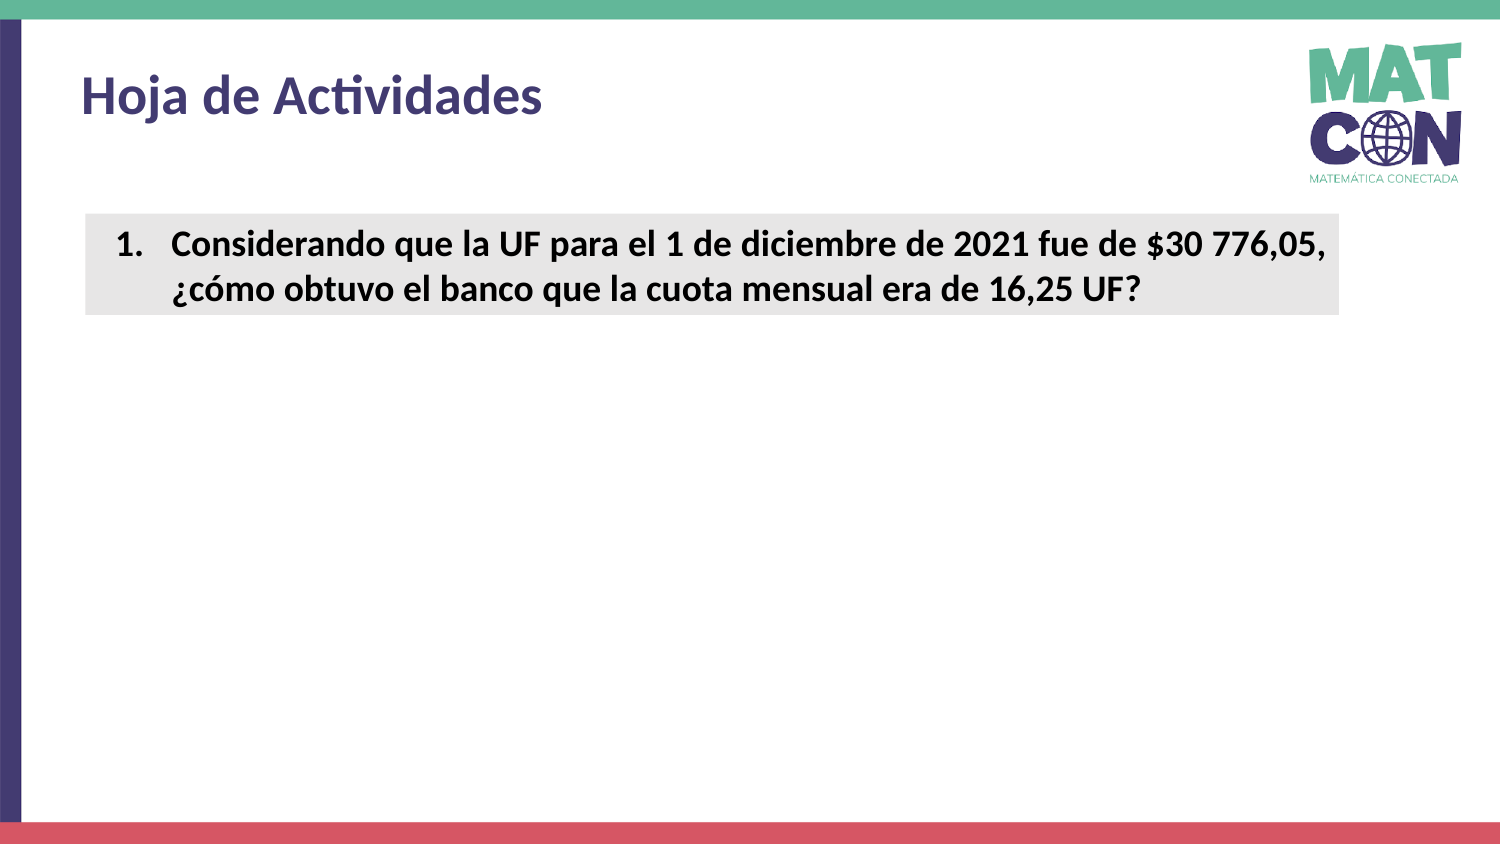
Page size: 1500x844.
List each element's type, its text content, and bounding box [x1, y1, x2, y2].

text_box Hoja de Actividades [70, 52, 1252, 132]
text_box Considerando que la UF para el 1 de diciembre de 2021 fue de $30 776,05, ¿cómo obtuvo el banco que la cuota mensual era de 16,25 UF? [85, 213, 1339, 315]
picture [0, 0, 1500, 844]
